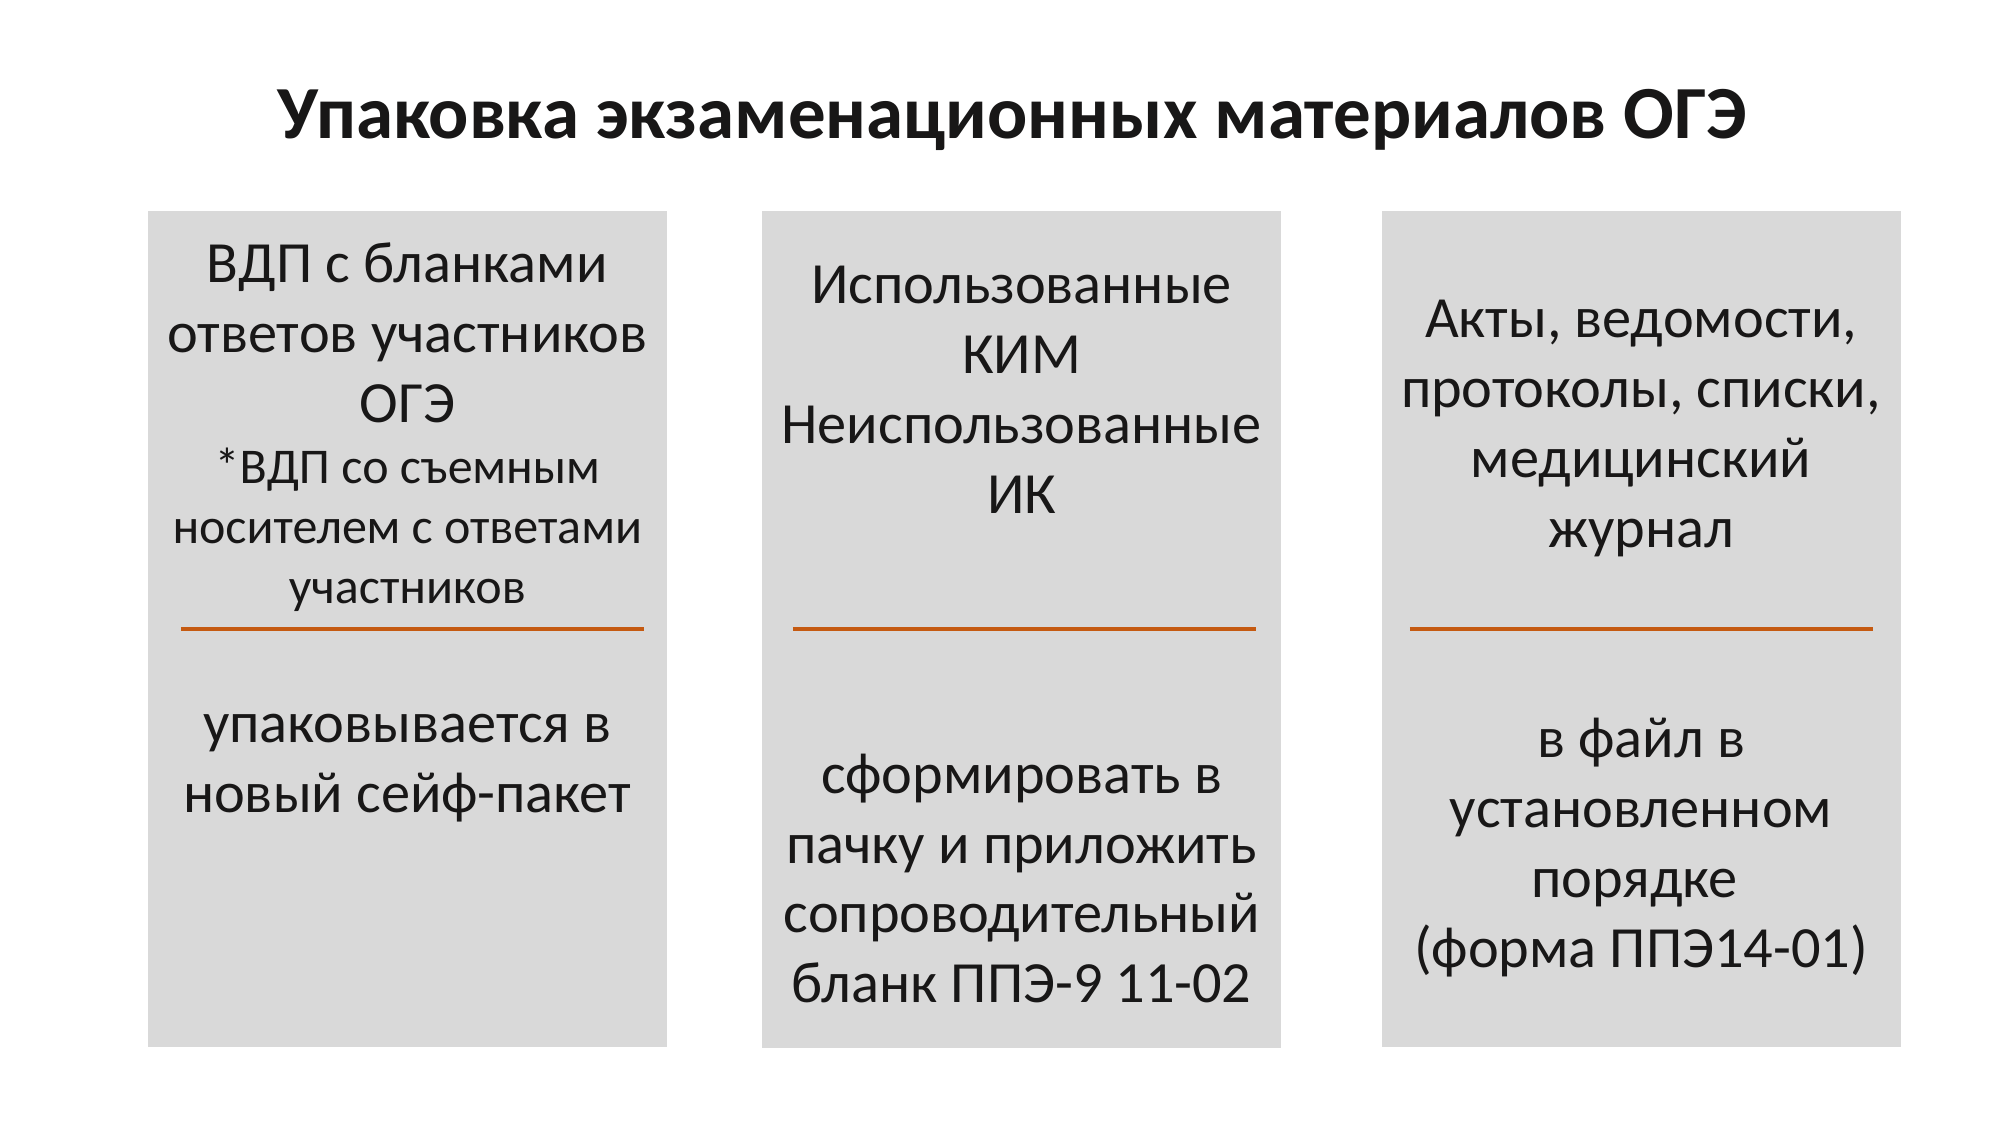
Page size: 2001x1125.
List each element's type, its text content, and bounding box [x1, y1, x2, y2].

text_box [148, 212, 1900, 1048]
text_box Упаковка экзаменационных материалов ОГЭ [78, 56, 1965, 161]
